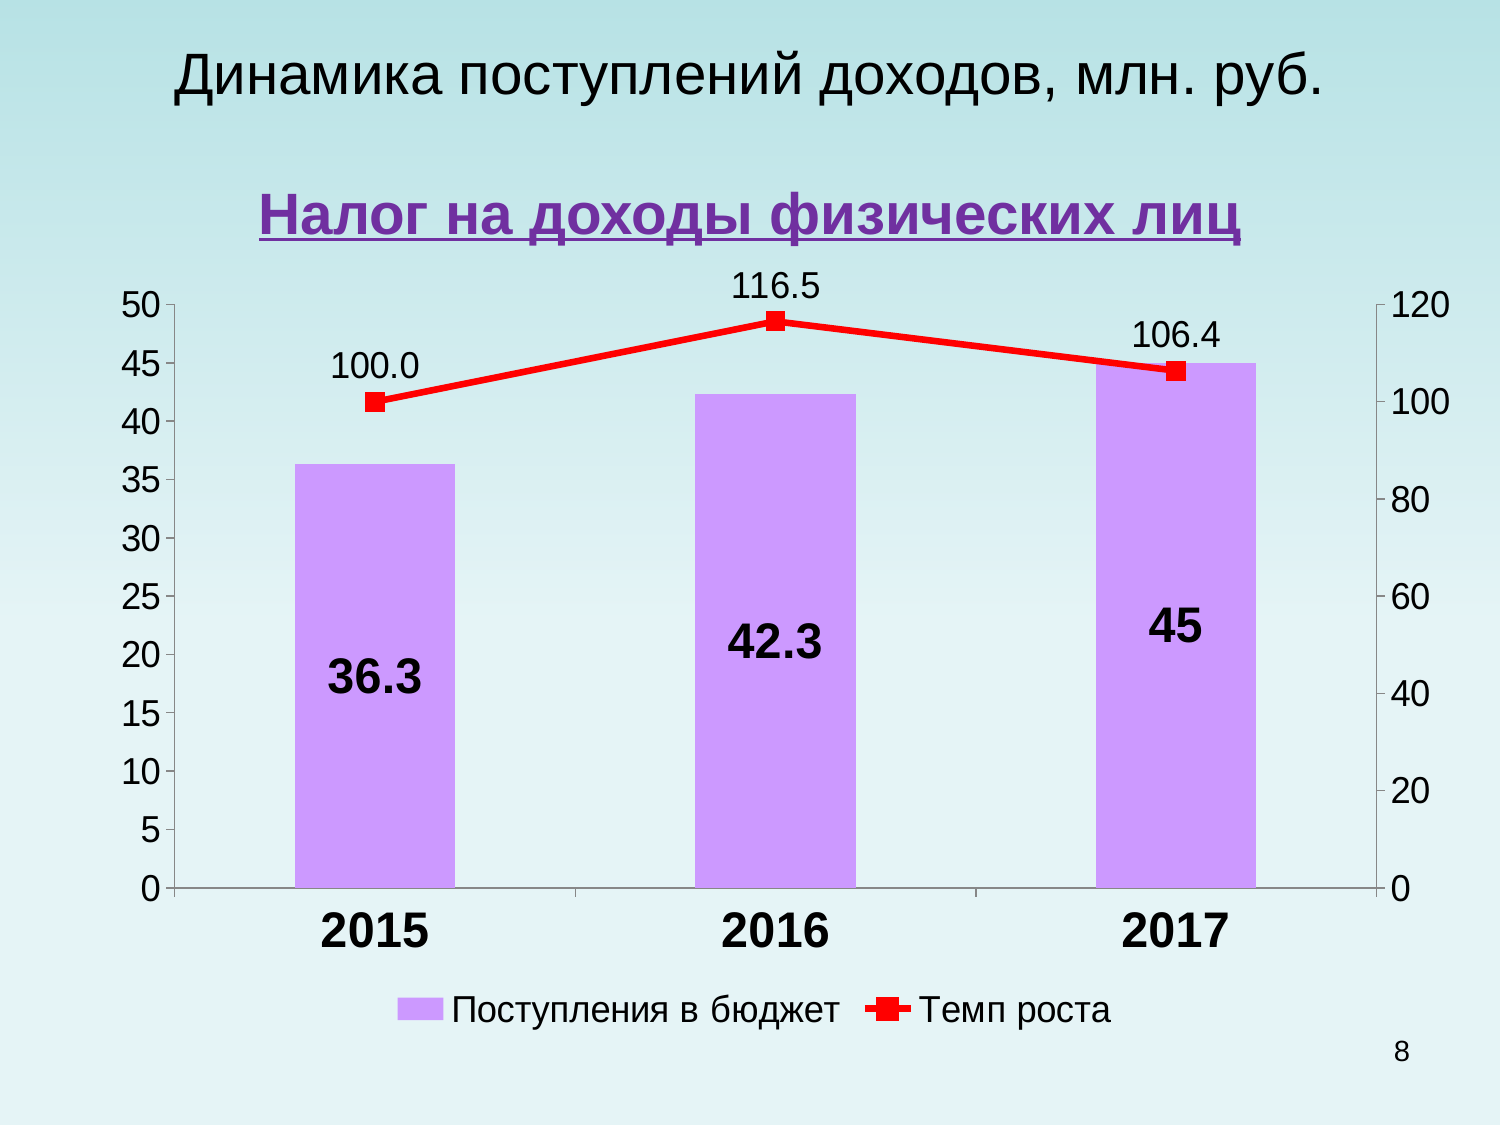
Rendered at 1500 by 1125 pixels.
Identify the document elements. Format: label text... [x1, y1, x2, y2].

title Динамика поступлений доходов, млн. руб. Налог на доходы физических лиц [24, 45, 1475, 238]
slide_number 8 [1074, 1046, 1425, 1103]
chart [99, 187, 1451, 1038]
